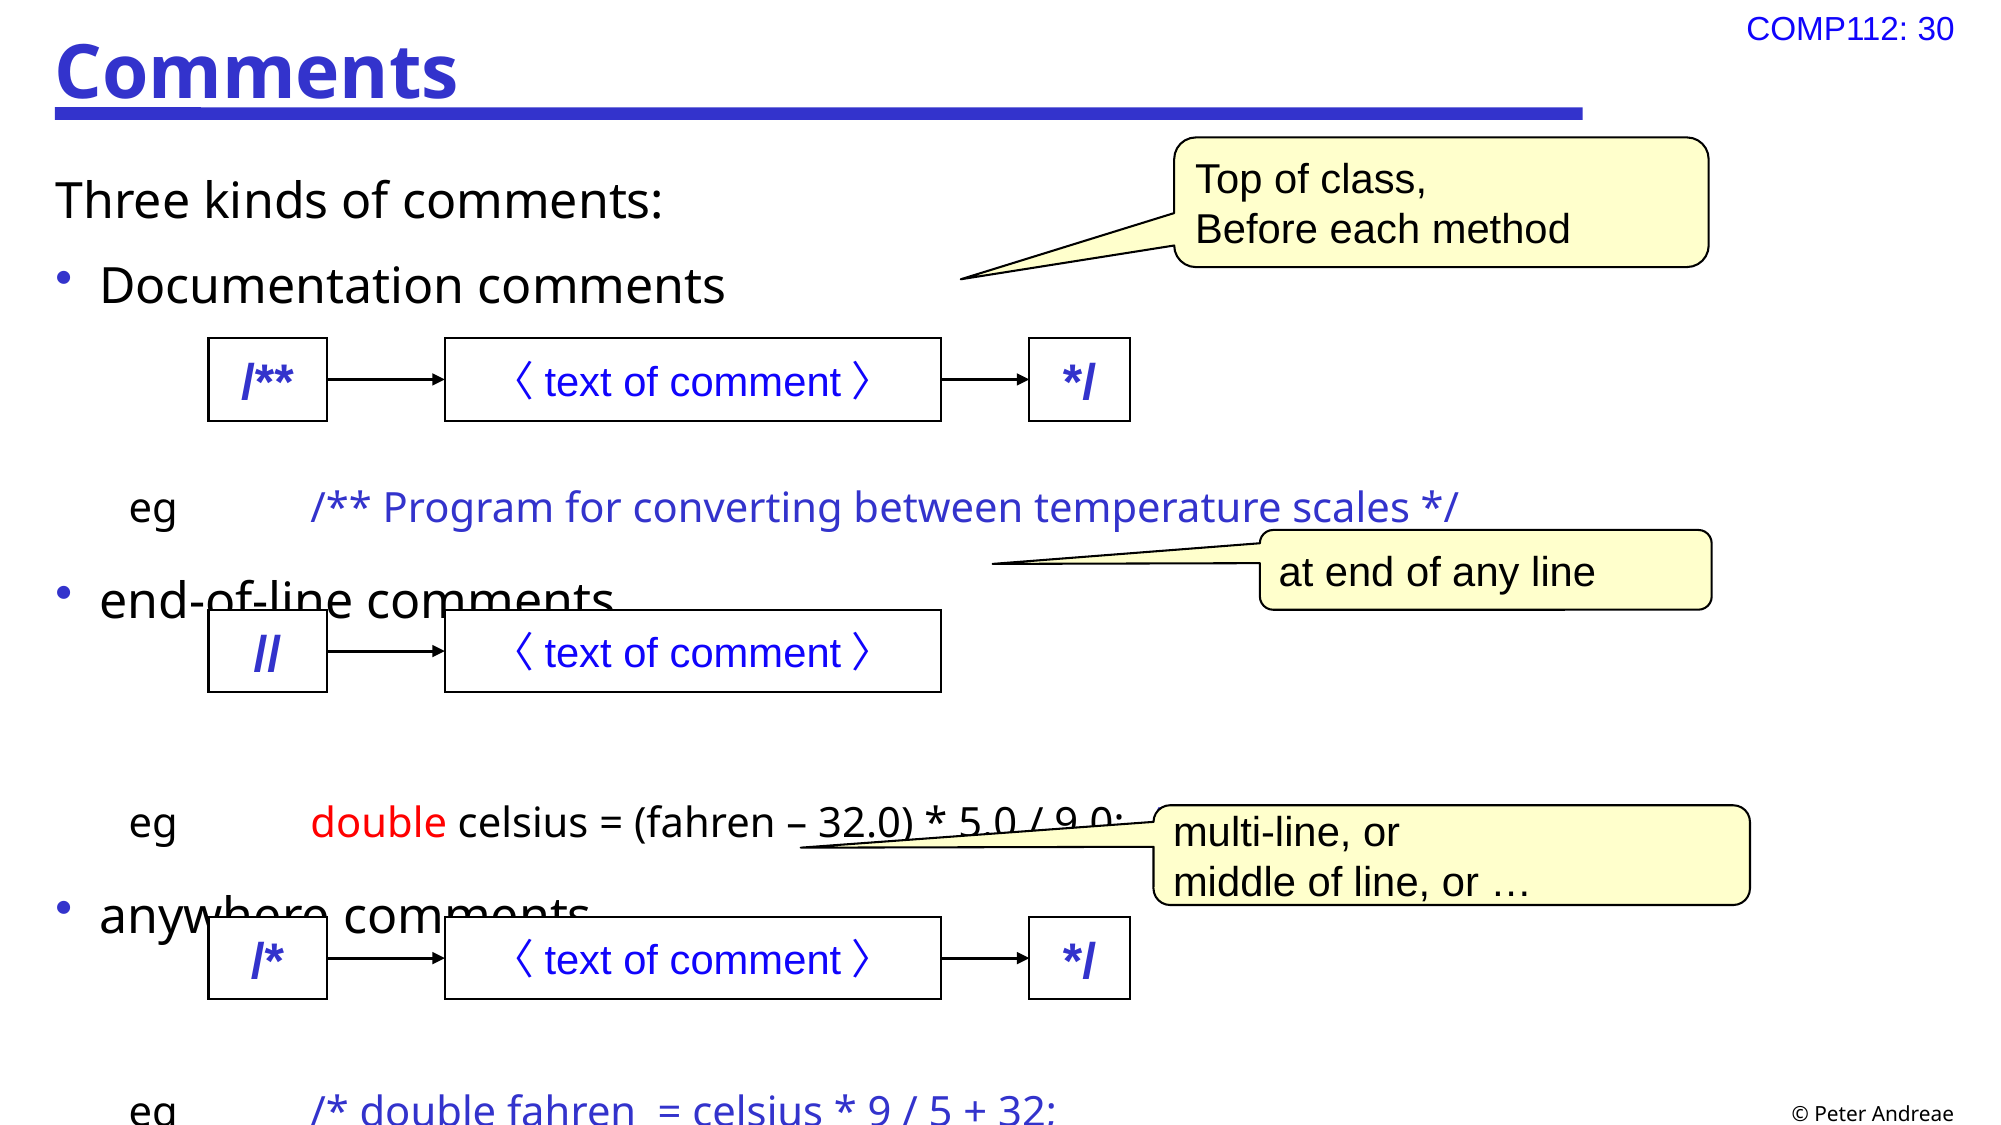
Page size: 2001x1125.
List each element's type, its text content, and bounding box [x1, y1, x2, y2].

text_box Top of class, Before each method [960, 137, 1709, 280]
text_box [944, 960, 1016, 964]
text_box [330, 381, 432, 385]
text_box */ [1029, 916, 1130, 1000]
text_box at end of any line [992, 529, 1712, 610]
title Comments [38, 0, 1807, 138]
text_box multi-line, or middle of line, or … [800, 805, 1750, 906]
text_box /** [208, 338, 327, 421]
text_box */ [1029, 338, 1130, 421]
text_box [944, 381, 1016, 385]
text_box 〈text of comment〉 [444, 609, 941, 693]
list Three kinds of comments: Documentation comments eg /** Program for converting between temperature scales */ end-of-line comments eg double celsius = (fahren – 32.0) * 5.0 / 9.0; // compute answer anywhere comments eg /* double fahren = celsius * 9 / 5 + 32; UI.println(celsius + “C is " + fahren + " F"); */ [40, 160, 1960, 1125]
text_box 〈text of comment〉 [444, 916, 941, 1000]
text_box [330, 960, 432, 964]
text_box 〈text of comment〉 [444, 338, 941, 421]
text_box /* [208, 916, 327, 1000]
text_box // [208, 609, 327, 693]
